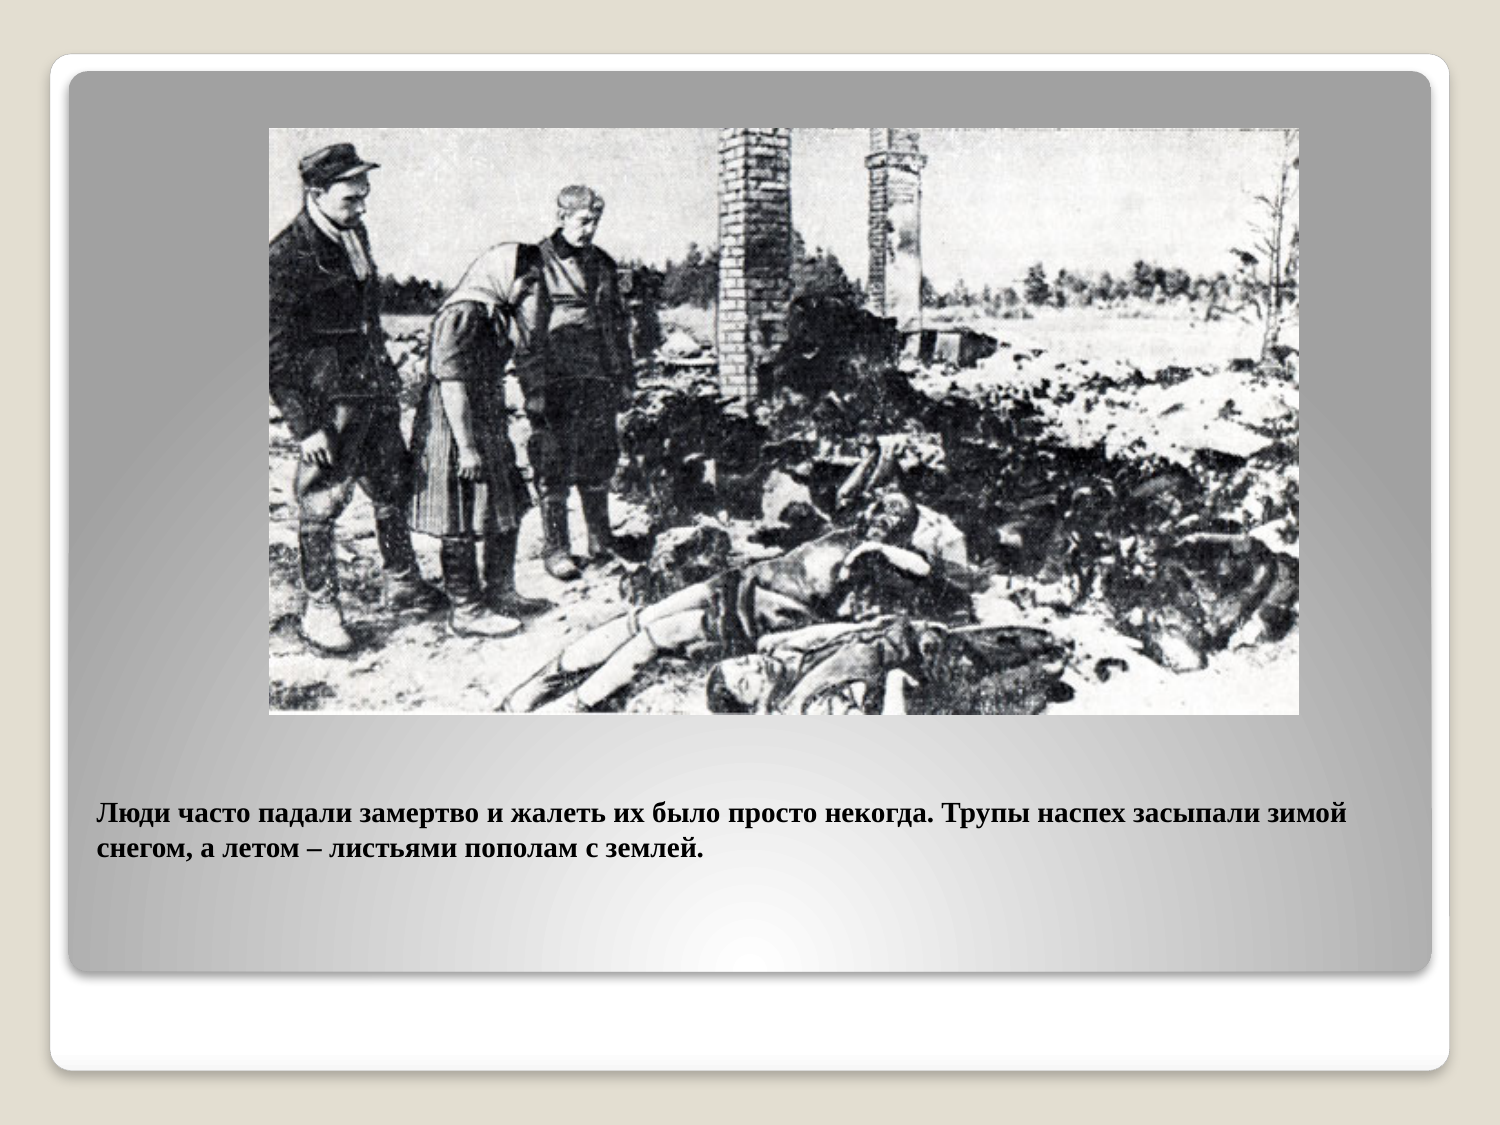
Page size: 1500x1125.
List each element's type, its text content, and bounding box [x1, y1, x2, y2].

picture [269, 128, 1299, 716]
text_box Люди часто падали замертво и жалеть их было просто некогда. Трупы наспех засыпали зимой снегом, а летом – листьями пополам с землей. [81, 785, 1430, 871]
